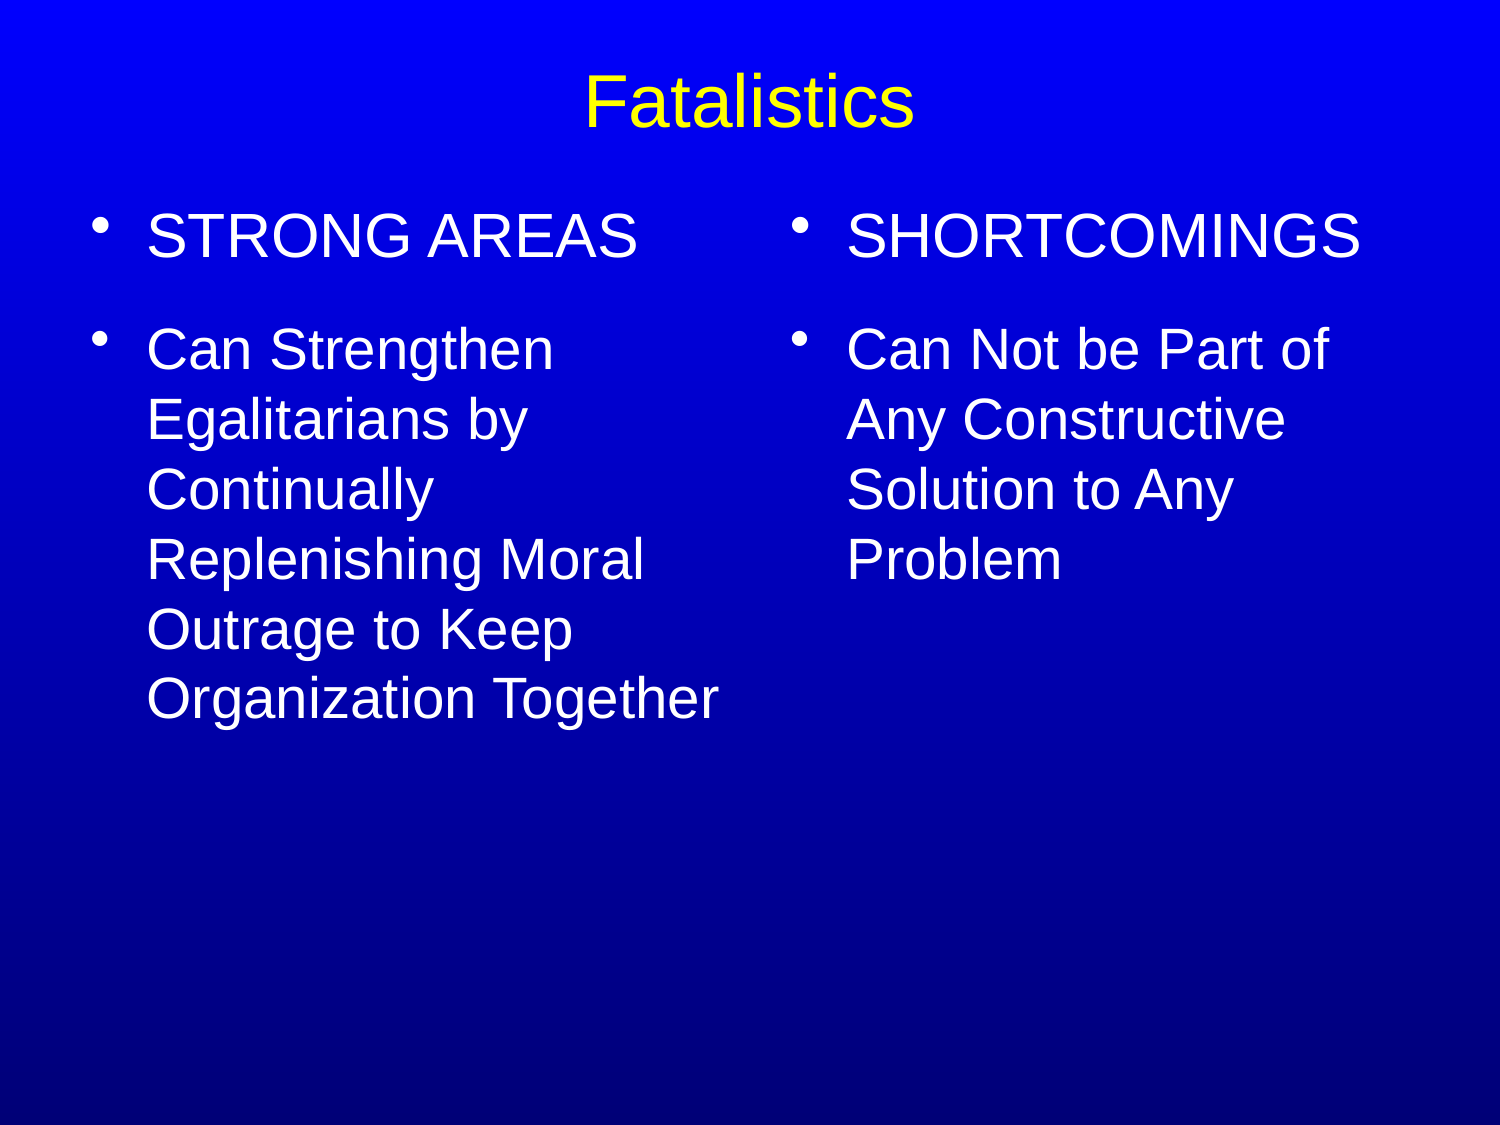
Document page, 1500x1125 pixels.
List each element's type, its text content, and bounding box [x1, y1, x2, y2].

title Fatalistics [75, 45, 1425, 150]
list SHORTCOMINGS Can Not be Part of Any Constructive Solution to Any Problem [774, 187, 1425, 1005]
list STRONG AREAS Can Strengthen Egalitarians by Continually Replenishing Moral Outrage to Keep Organization Together [75, 187, 774, 1005]
